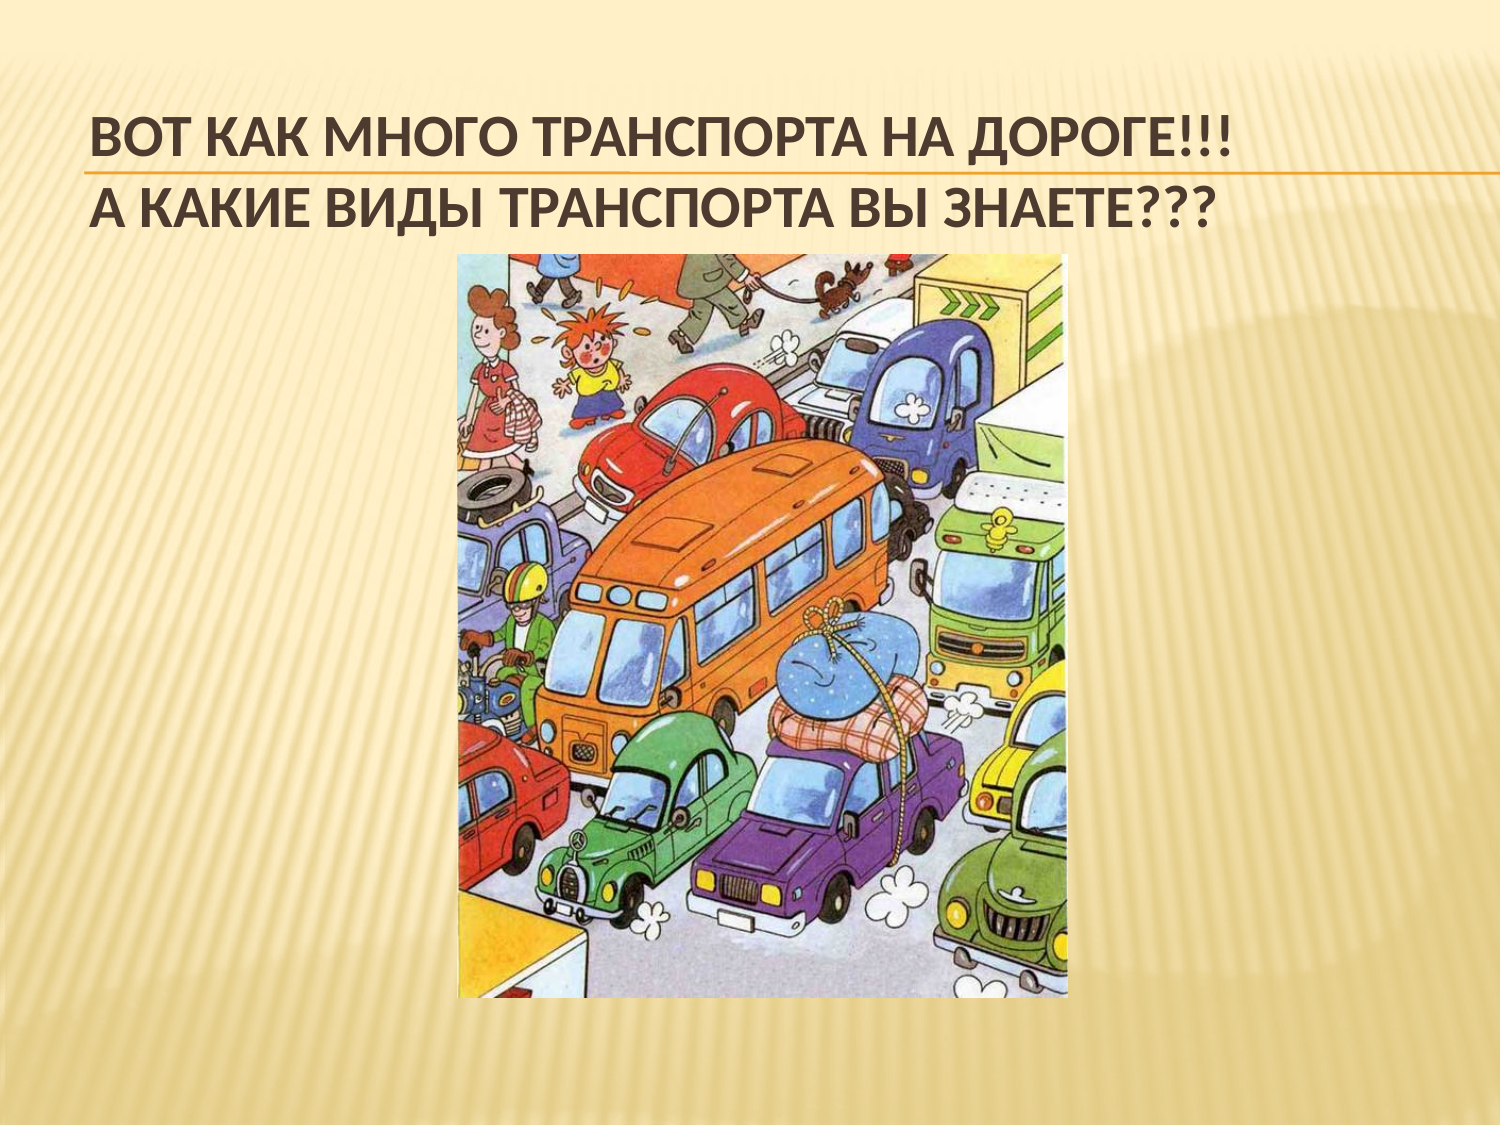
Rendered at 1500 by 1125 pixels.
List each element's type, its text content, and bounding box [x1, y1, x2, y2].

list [456, 254, 1069, 998]
title Вот как много транспорта на дороге!!! А какие виды транспорта вы знаете??? [75, 45, 1425, 291]
